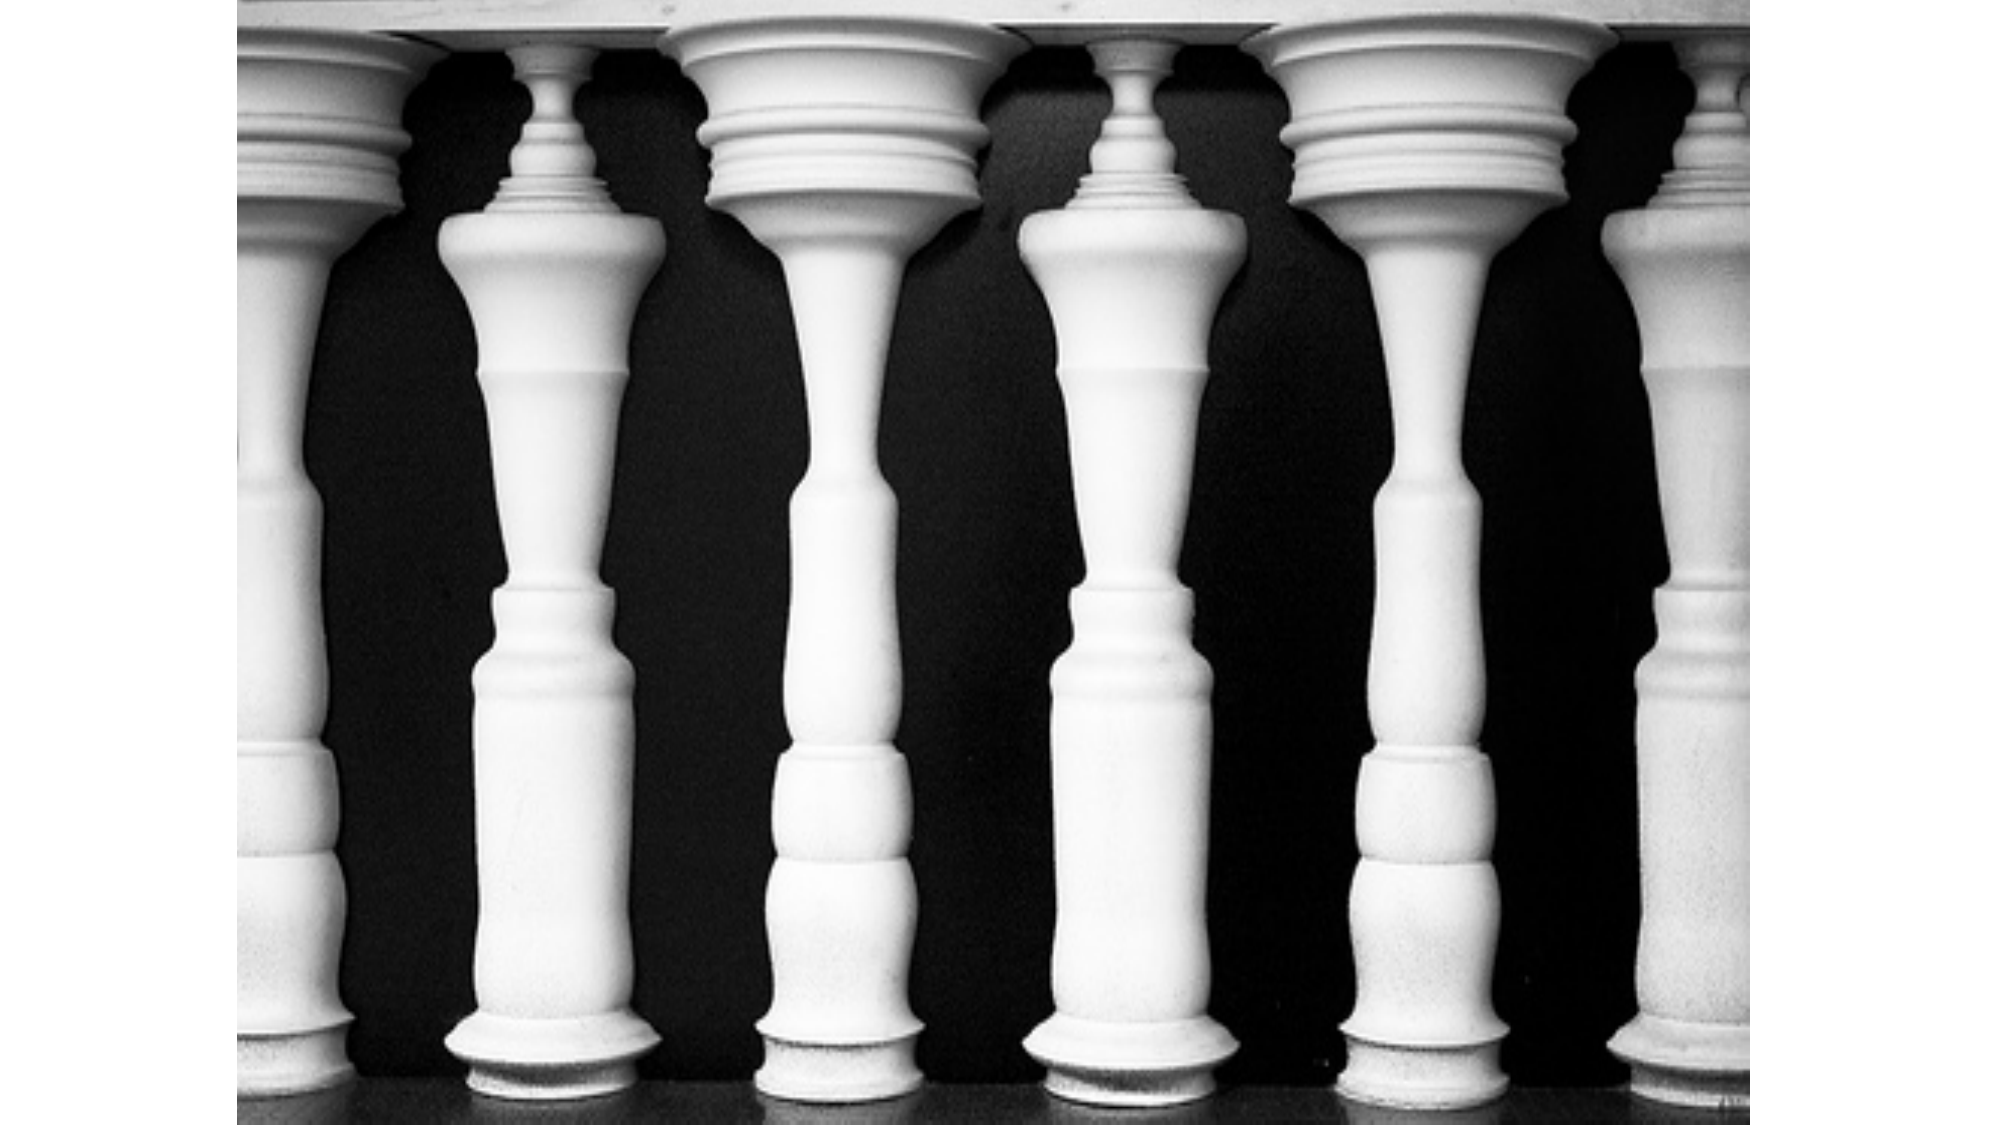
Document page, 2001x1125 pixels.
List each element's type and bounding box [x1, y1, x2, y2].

picture [237, 0, 1750, 1125]
